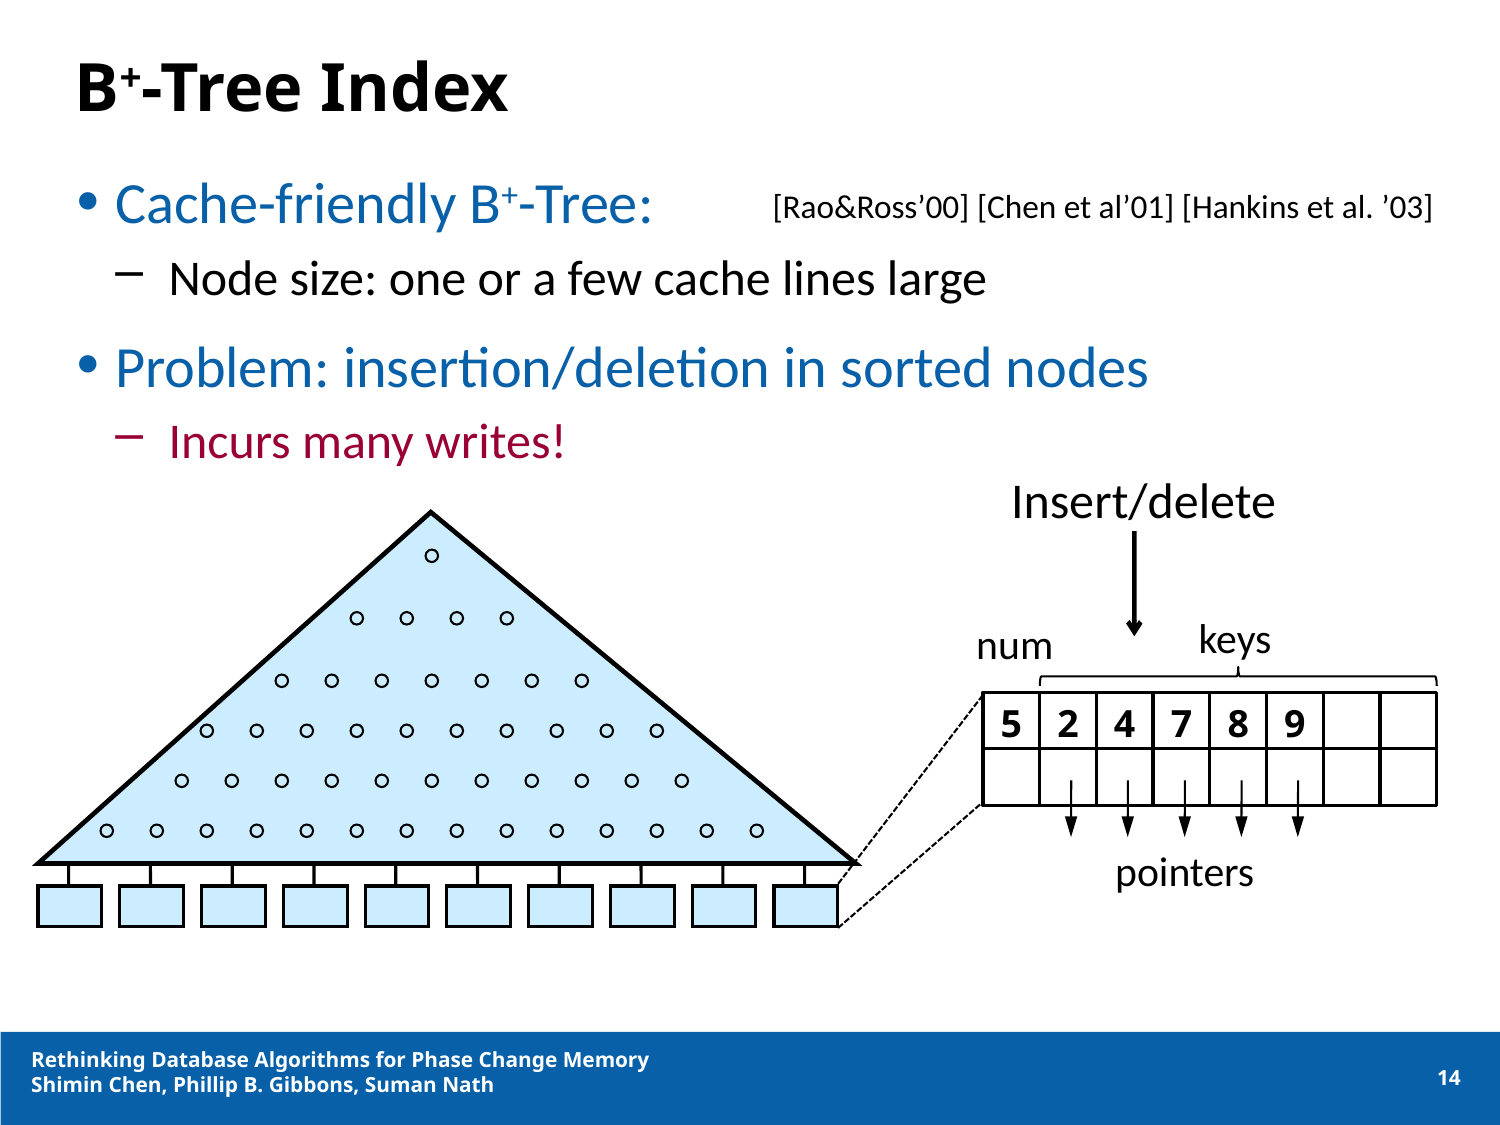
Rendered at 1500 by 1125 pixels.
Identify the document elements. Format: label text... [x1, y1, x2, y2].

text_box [913, 603, 1437, 903]
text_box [837, 801, 984, 929]
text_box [815, 716, 1006, 862]
title B+-Tree Index [74, 44, 1427, 144]
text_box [37, 511, 857, 928]
text_box Insert/delete [995, 461, 1292, 537]
list Cache-friendly B+-Tree: Node size: one or a few cache lines large Problem: insertion/deletion in sorted nodes Incurs many writes! [74, 165, 1427, 462]
text_box [Rao&Ross’00] [Chen et al’01] [Hankins et al. ’03] [743, 178, 1450, 233]
footer Rethinking Database Algorithms for Phase Change Memory Shimin Chen, Phillip B. Gibbons, Suman Nath [30, 1046, 1010, 1110]
slide_number 14 [1392, 1063, 1461, 1100]
